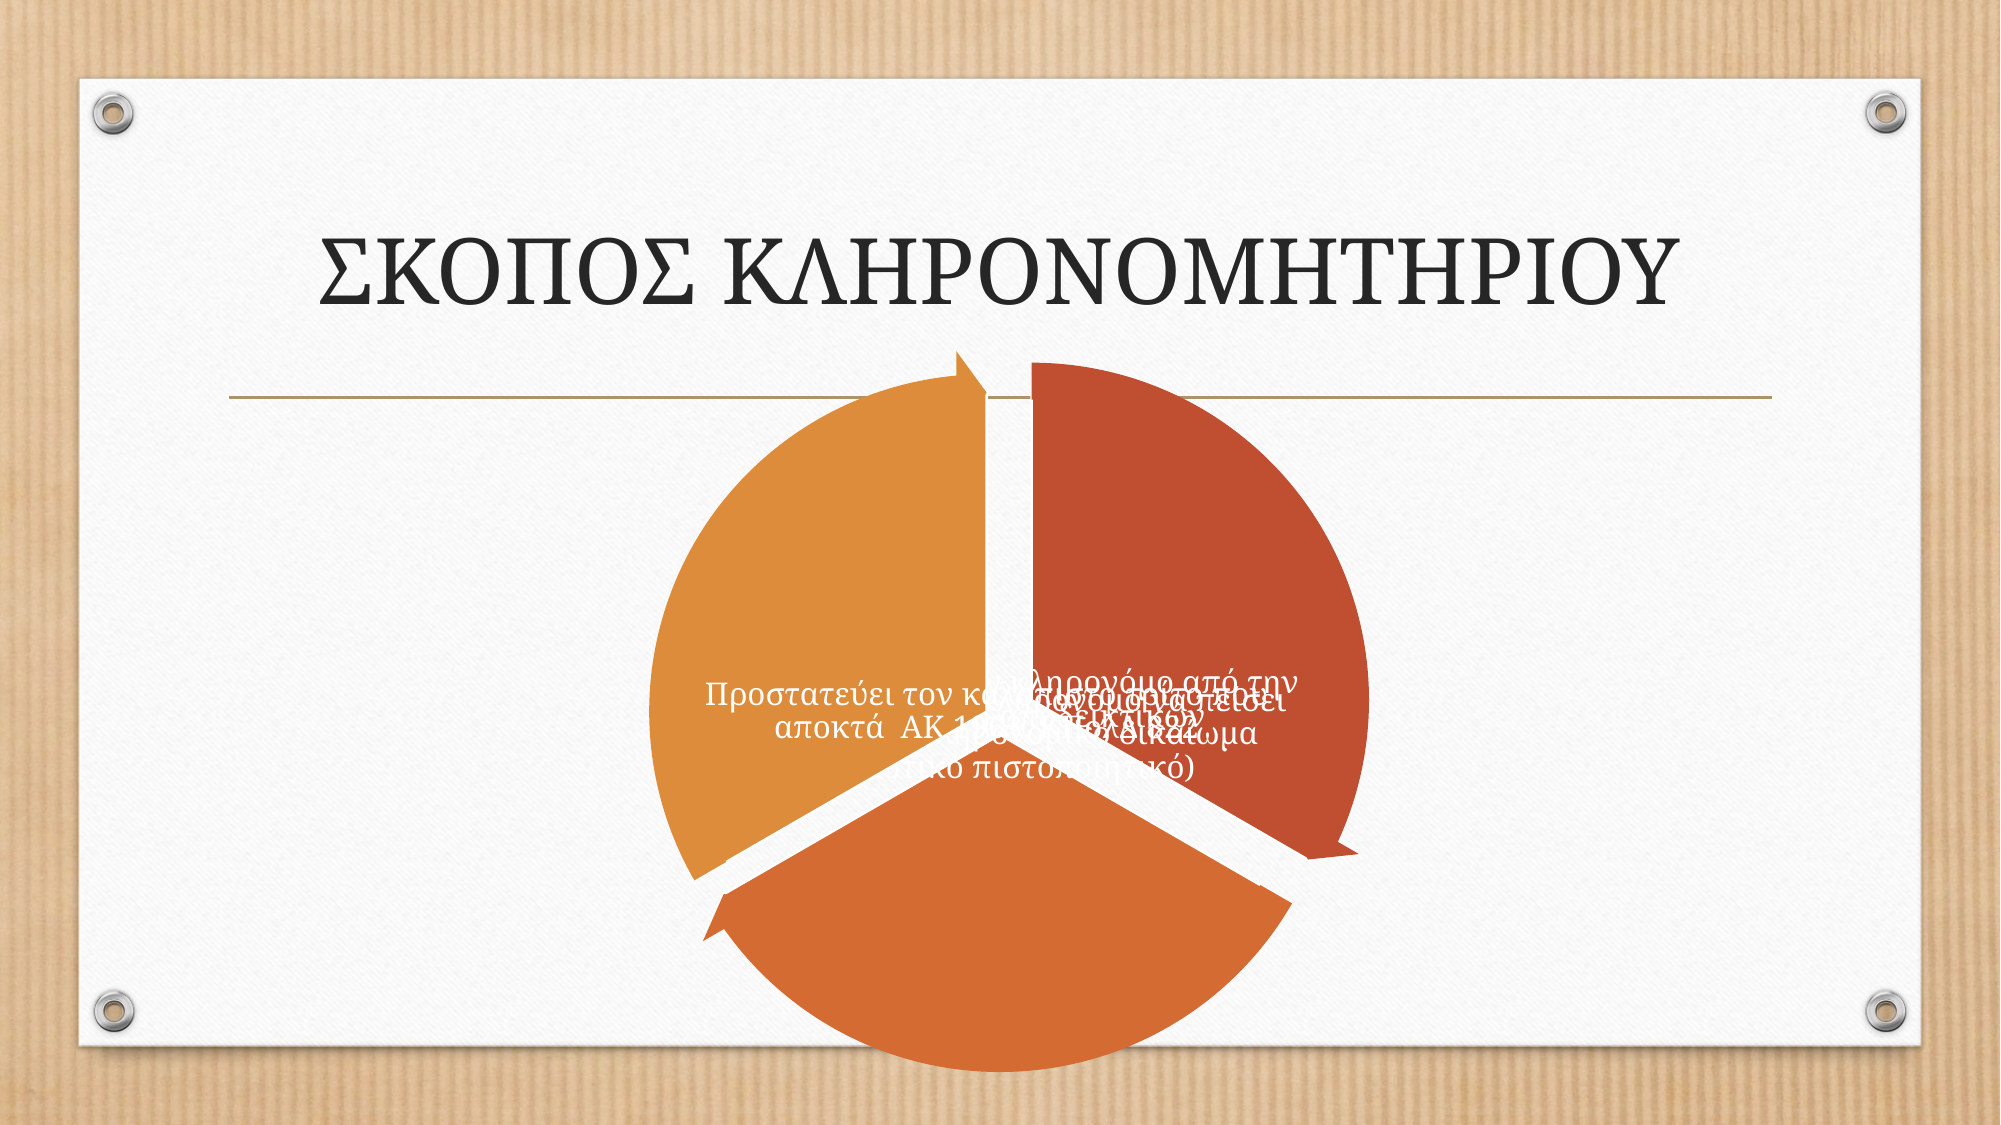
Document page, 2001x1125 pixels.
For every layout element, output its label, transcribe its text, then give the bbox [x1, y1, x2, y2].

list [127, 339, 1873, 1107]
picture [0, 0, 2001, 1125]
title ΣΚΟΠΟΣ ΚΛΗΡΟΝΟΜΗΤΗΡΙΟΥ [212, 161, 1788, 339]
